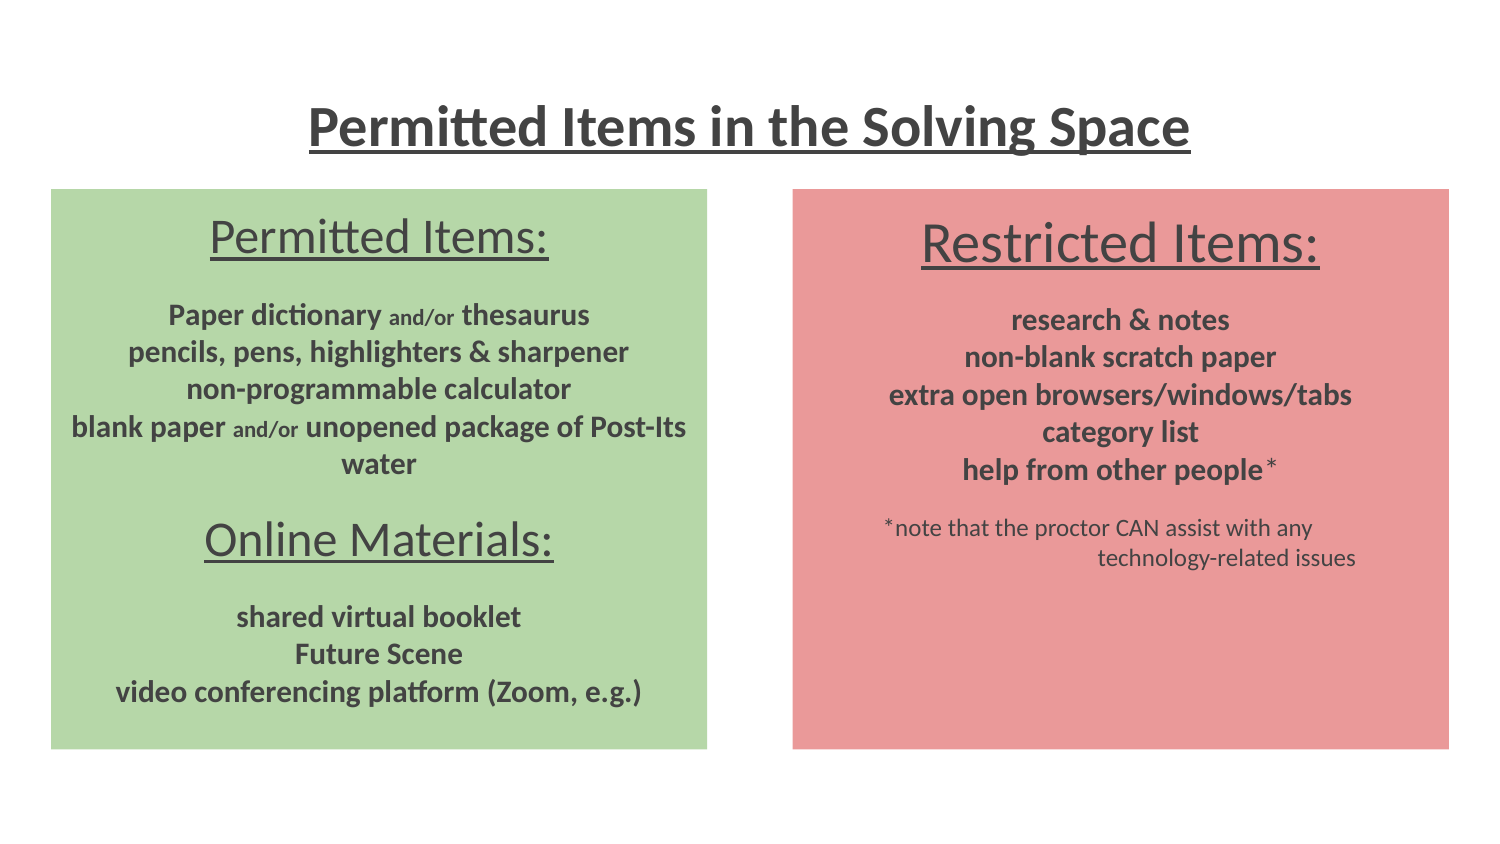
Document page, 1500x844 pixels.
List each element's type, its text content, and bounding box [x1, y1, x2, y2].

list Permitted Items: Paper dictionary and/or thesaurus pencils, pens, highlighters & sharpener non-programmable calculator blank paper and/or unopened package of Post-Its water Online Materials: shared virtual booklet Future Scene video conferencing platform (Zoom, e.g.) [51, 189, 708, 750]
title Permitted Items in the Solving Space [51, 72, 1449, 167]
list Restricted Items: research & notes non-blank scratch paper extra open browsers/windows/tabs category list help from other people* *note that the proctor CAN assist with any technology-related issues [792, 189, 1449, 750]
